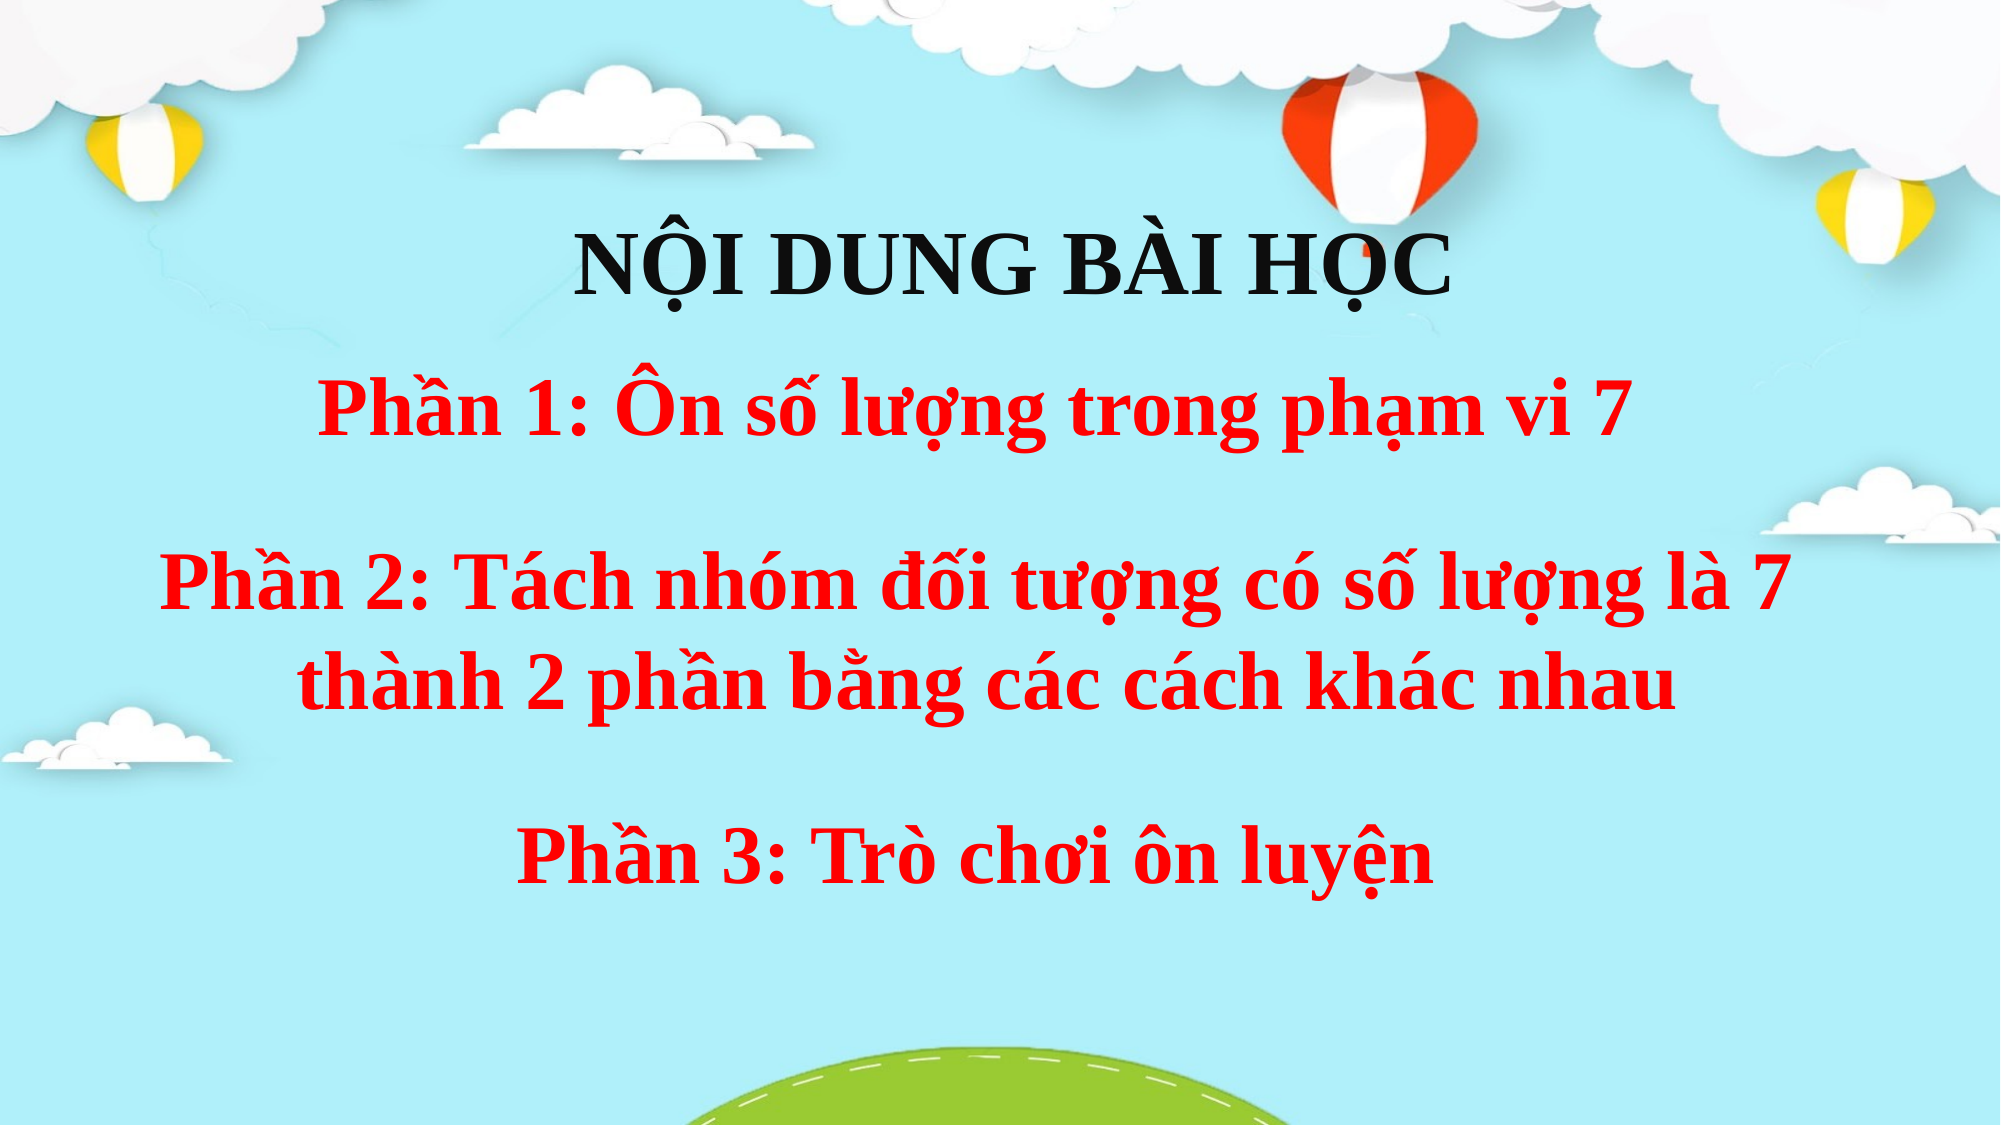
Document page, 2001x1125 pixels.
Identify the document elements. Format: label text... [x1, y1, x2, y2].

picture [0, 0, 2001, 1125]
text_box Phần 2: Tách nhóm đối tượng có số lượng là 7 thành 2 phần bằng các cách khác nhau [144, 518, 1830, 734]
text_box NỘI DUNG BÀI HỌC [558, 195, 1473, 321]
text_box [70, 574, 1903, 757]
text_box Phần 1: Ôn số lượng trong phạm vi 7 [302, 344, 1650, 460]
text_box [269, 314, 1683, 497]
text_box Phần 3: Trò chơi ôn luyện [501, 792, 1452, 908]
